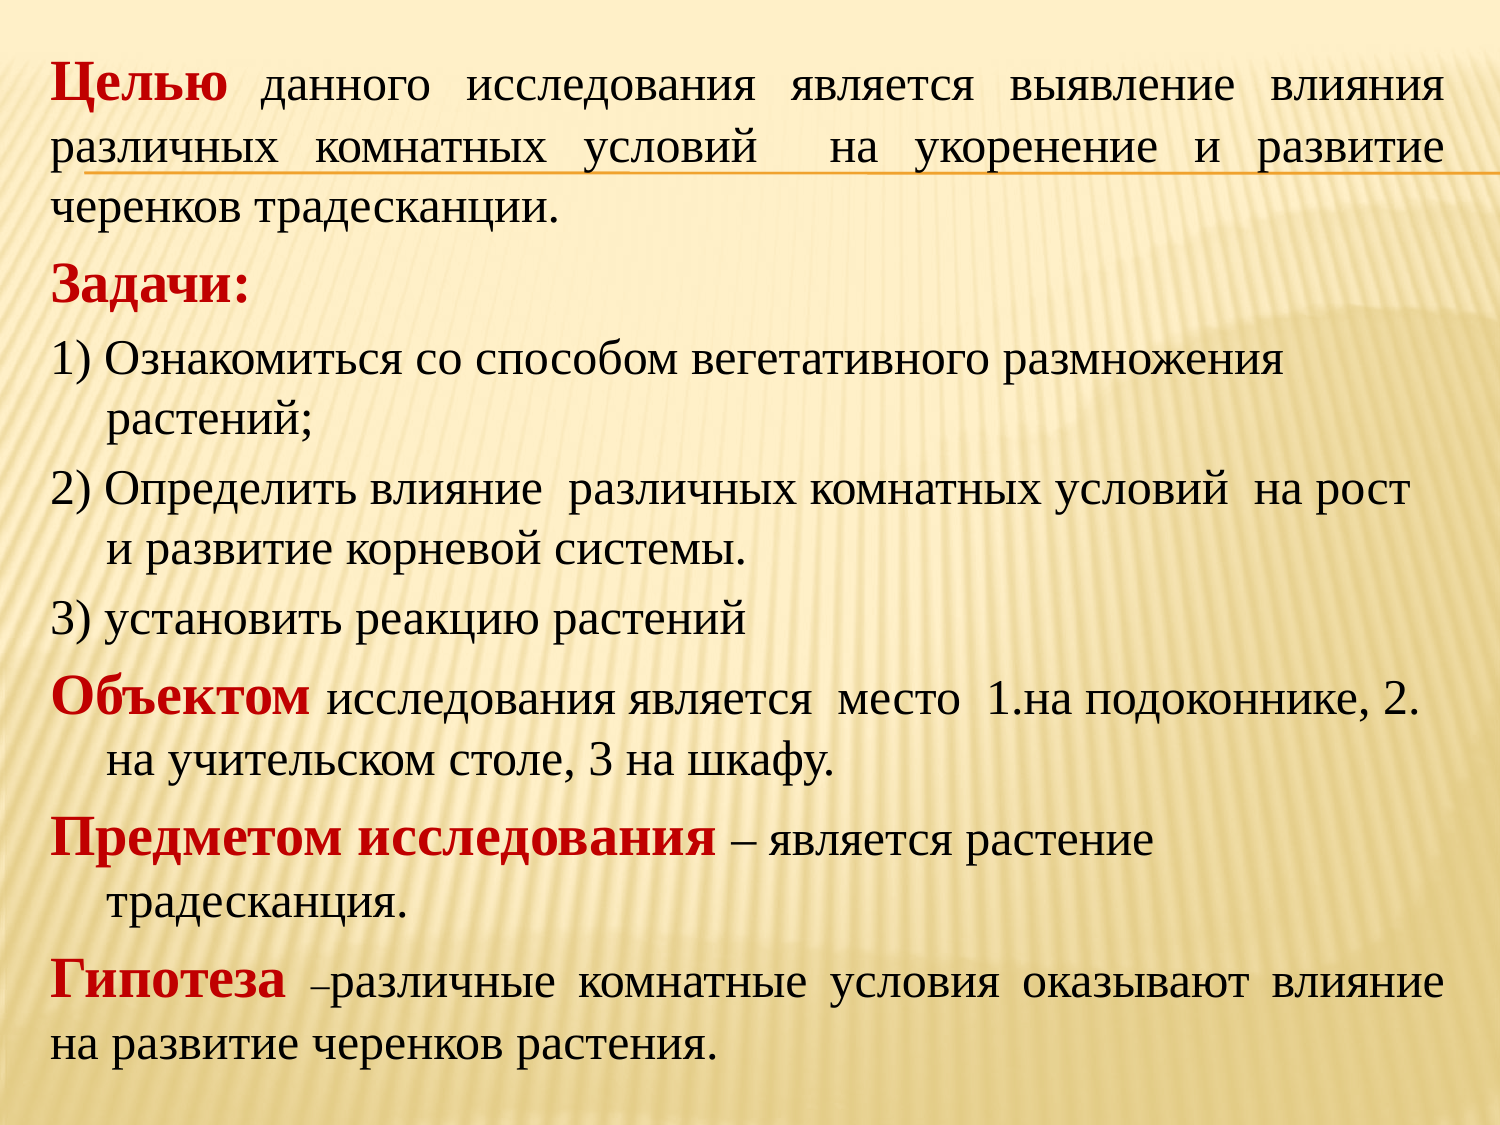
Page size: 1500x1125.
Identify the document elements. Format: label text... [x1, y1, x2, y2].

list Целью данного исследования является выявление влияния различных комнатных условий на укоренение и развитие черенков традесканции. Задачи: 1) Ознакомиться со способом вегетативного размножения растений; 2) Определить влияние различных комнатных условий на рост и развитие корневой системы. 3) установить реакцию растений Объектом исследования является место 1.на подоконнике, 2. на учительском столе, 3 на шкафу. Предметом исследования – является растение традесканция. Гипотеза –различные комнатные условия оказывают влияние на развитие черенков растения. [35, 35, 1461, 1067]
